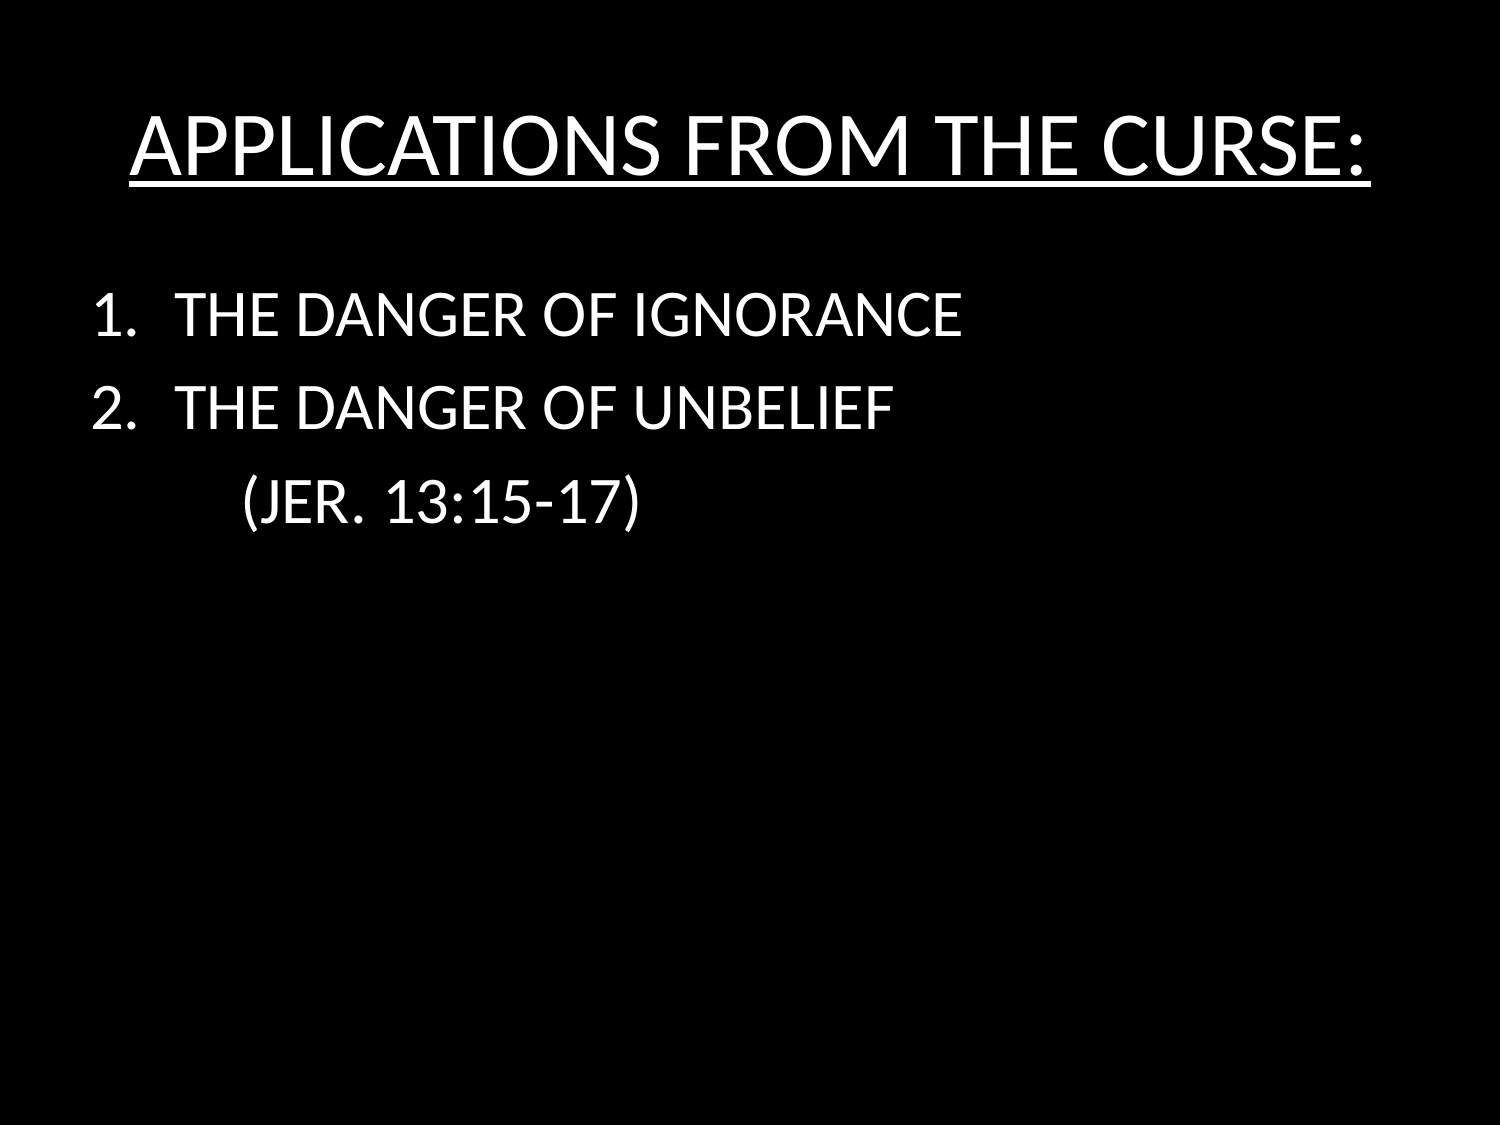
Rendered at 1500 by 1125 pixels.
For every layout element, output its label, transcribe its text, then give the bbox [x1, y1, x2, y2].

title APPLICATIONS FROM THE CURSE: [75, 45, 1425, 233]
list THE DANGER OF IGNORANCE THE DANGER OF UNBELIEF (JER. 13:15-17) [75, 262, 1425, 1005]
